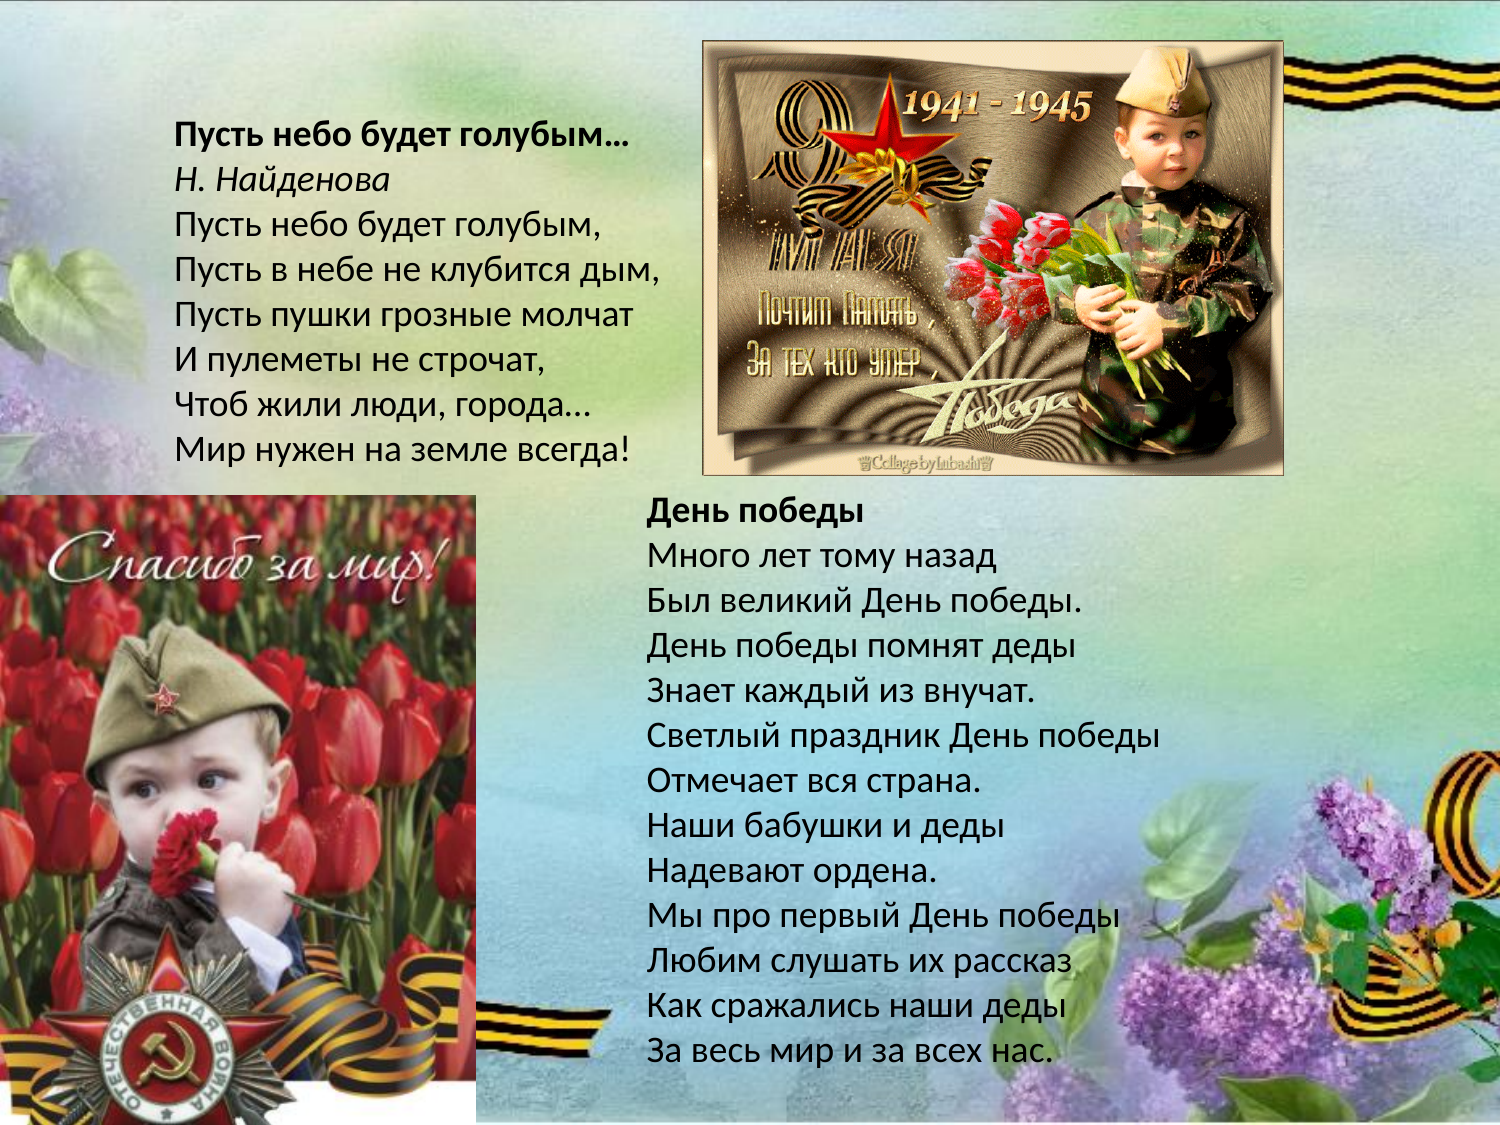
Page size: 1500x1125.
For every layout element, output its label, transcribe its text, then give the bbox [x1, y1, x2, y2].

text_box Пусть небо будет голубым… Н. Найденова Пусть небо будет голубым, Пусть в небе не клубится дым, Пусть пушки грозные молчат И пулеметы не строчат, Чтоб жили люди, города… Мир нужен на земле всегда! [159, 101, 698, 477]
picture [0, 0, 1500, 1125]
text_box День победы Много лет тому назад Был великий День победы. День победы помнят деды Знает каждый из внучат. Светлый праздник День победы Отмечает вся страна. Наши бабушки и деды Надевают ордена. Мы про первый День победы Любим слушать их рассказ Как сражались наши деды За весь мир и за всех нас. [631, 478, 1382, 1078]
